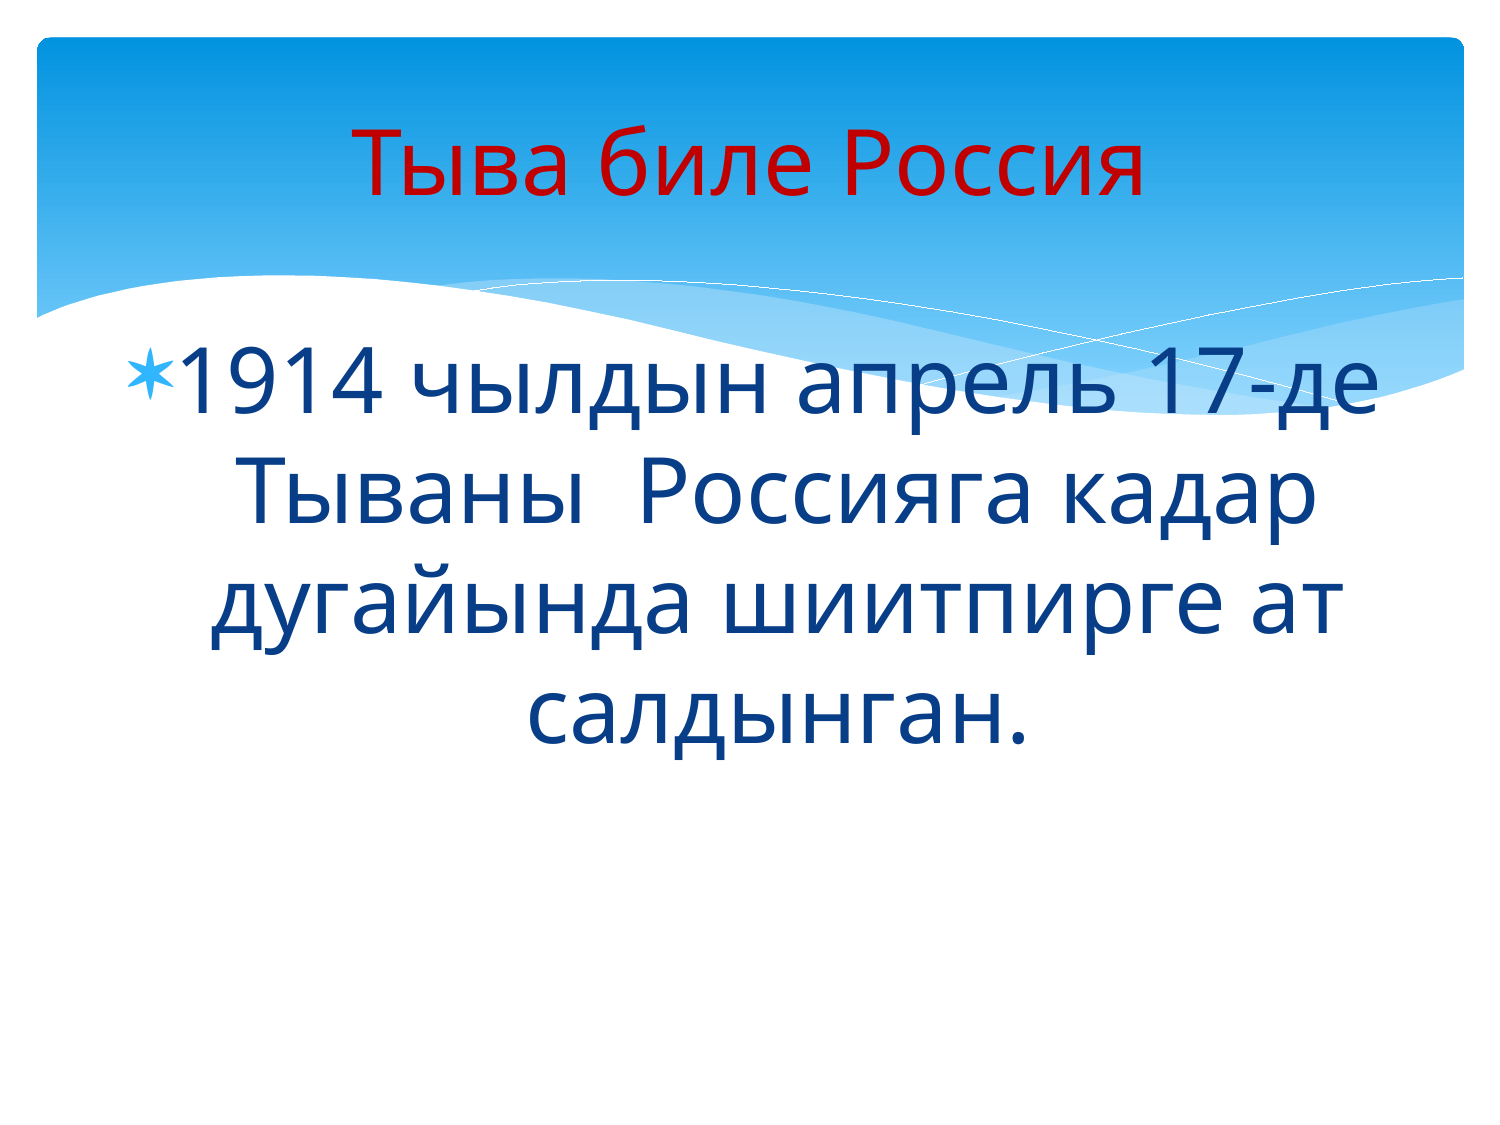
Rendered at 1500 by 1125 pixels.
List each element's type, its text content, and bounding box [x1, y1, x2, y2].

title Тыва биле Россия [75, 55, 1425, 261]
list 1914 чылдын апрель 17-де Тываны Россияга кадар дугайында шиитпирге ат салдынган. [76, 314, 1436, 1005]
